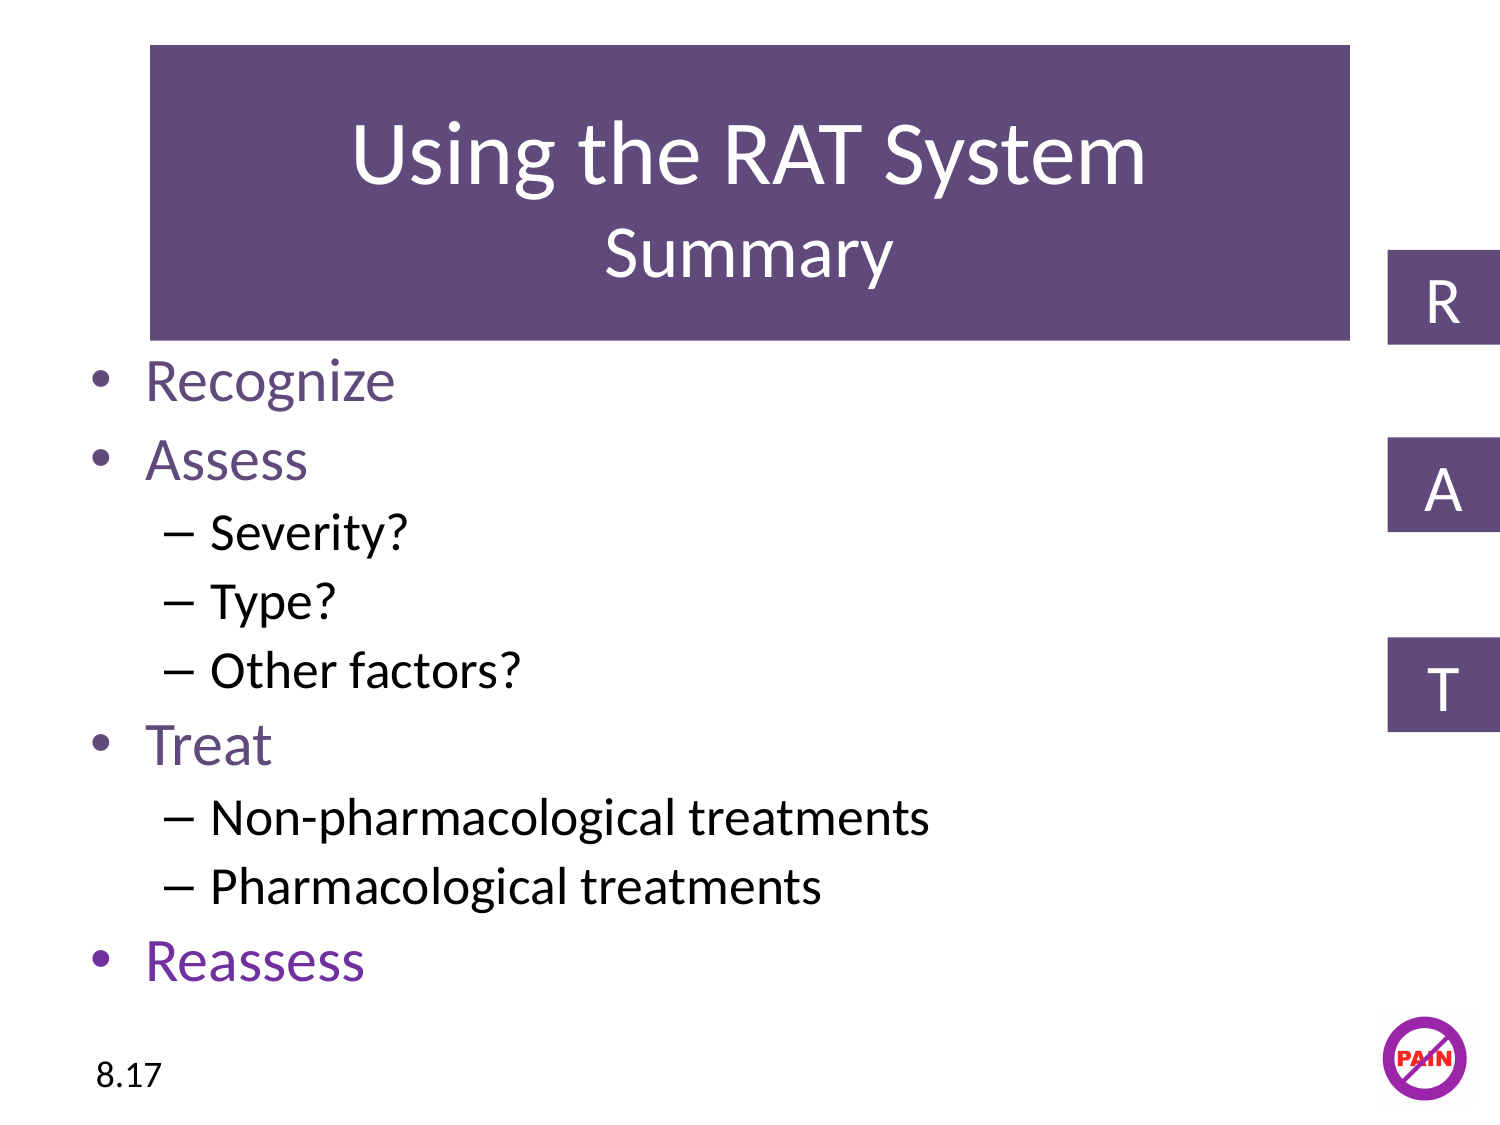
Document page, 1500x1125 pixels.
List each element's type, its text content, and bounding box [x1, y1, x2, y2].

text_box R [1387, 249, 1500, 345]
list Recognize Assess Severity? Type? Other factors? Treat Non-pharmacological treatments Pharmacological treatments Reassess [75, 340, 1425, 1005]
title Using the RAT System Summary [150, 45, 1350, 340]
text_box T [1387, 637, 1500, 733]
text_box A [1387, 437, 1500, 533]
text_box 8.17 [0, 1042, 259, 1103]
picture [1375, 1008, 1475, 1108]
